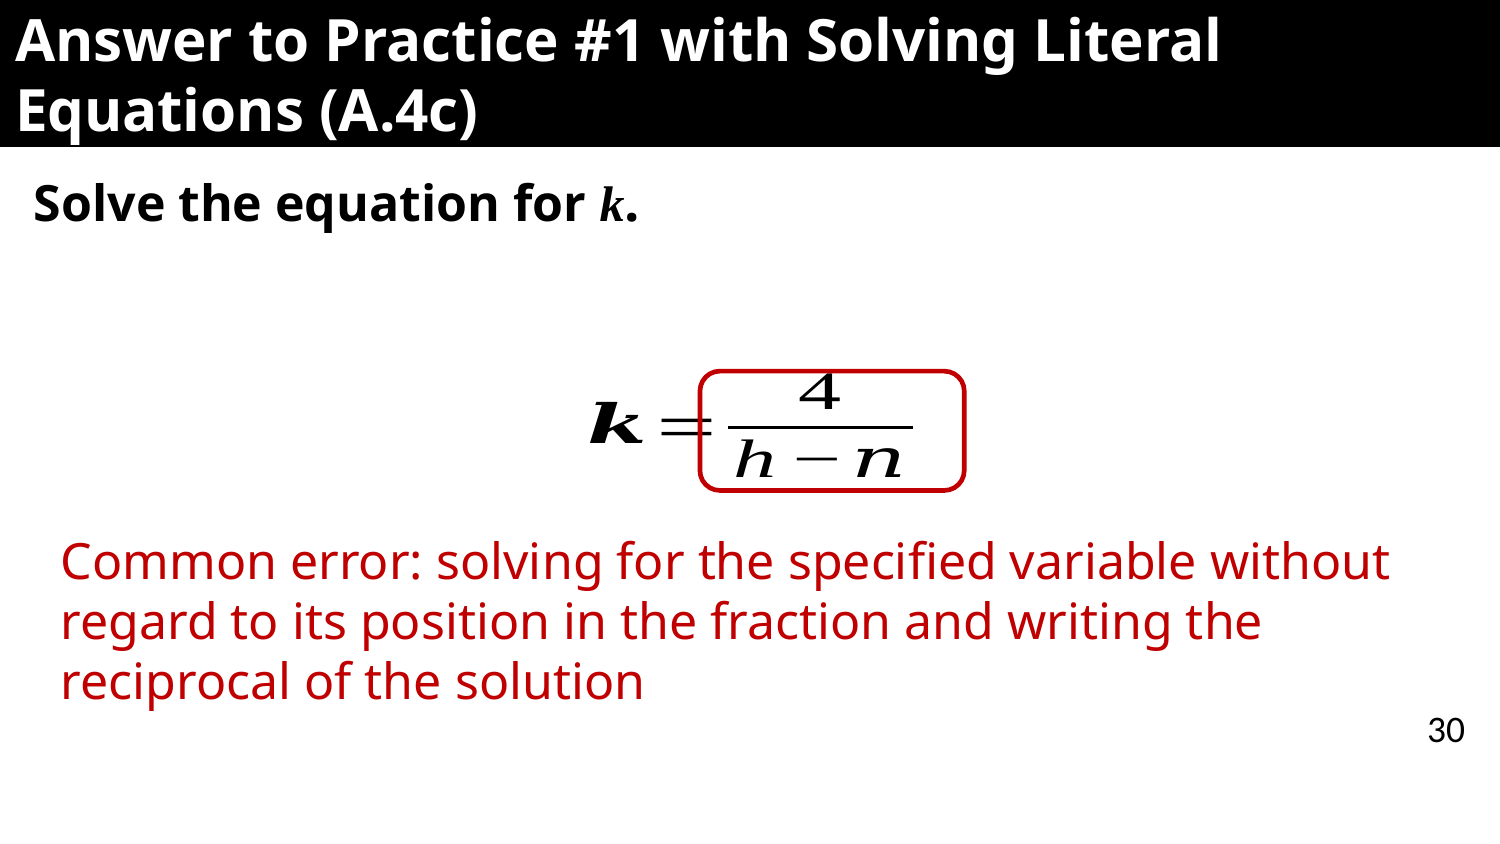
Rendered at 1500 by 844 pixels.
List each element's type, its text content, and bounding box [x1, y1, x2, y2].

slide_number 30 [1409, 695, 1500, 744]
title Answer to Practice #1 with Solving Literal Equations (A.4c) [0, 0, 1500, 147]
text_box [697, 369, 967, 493]
